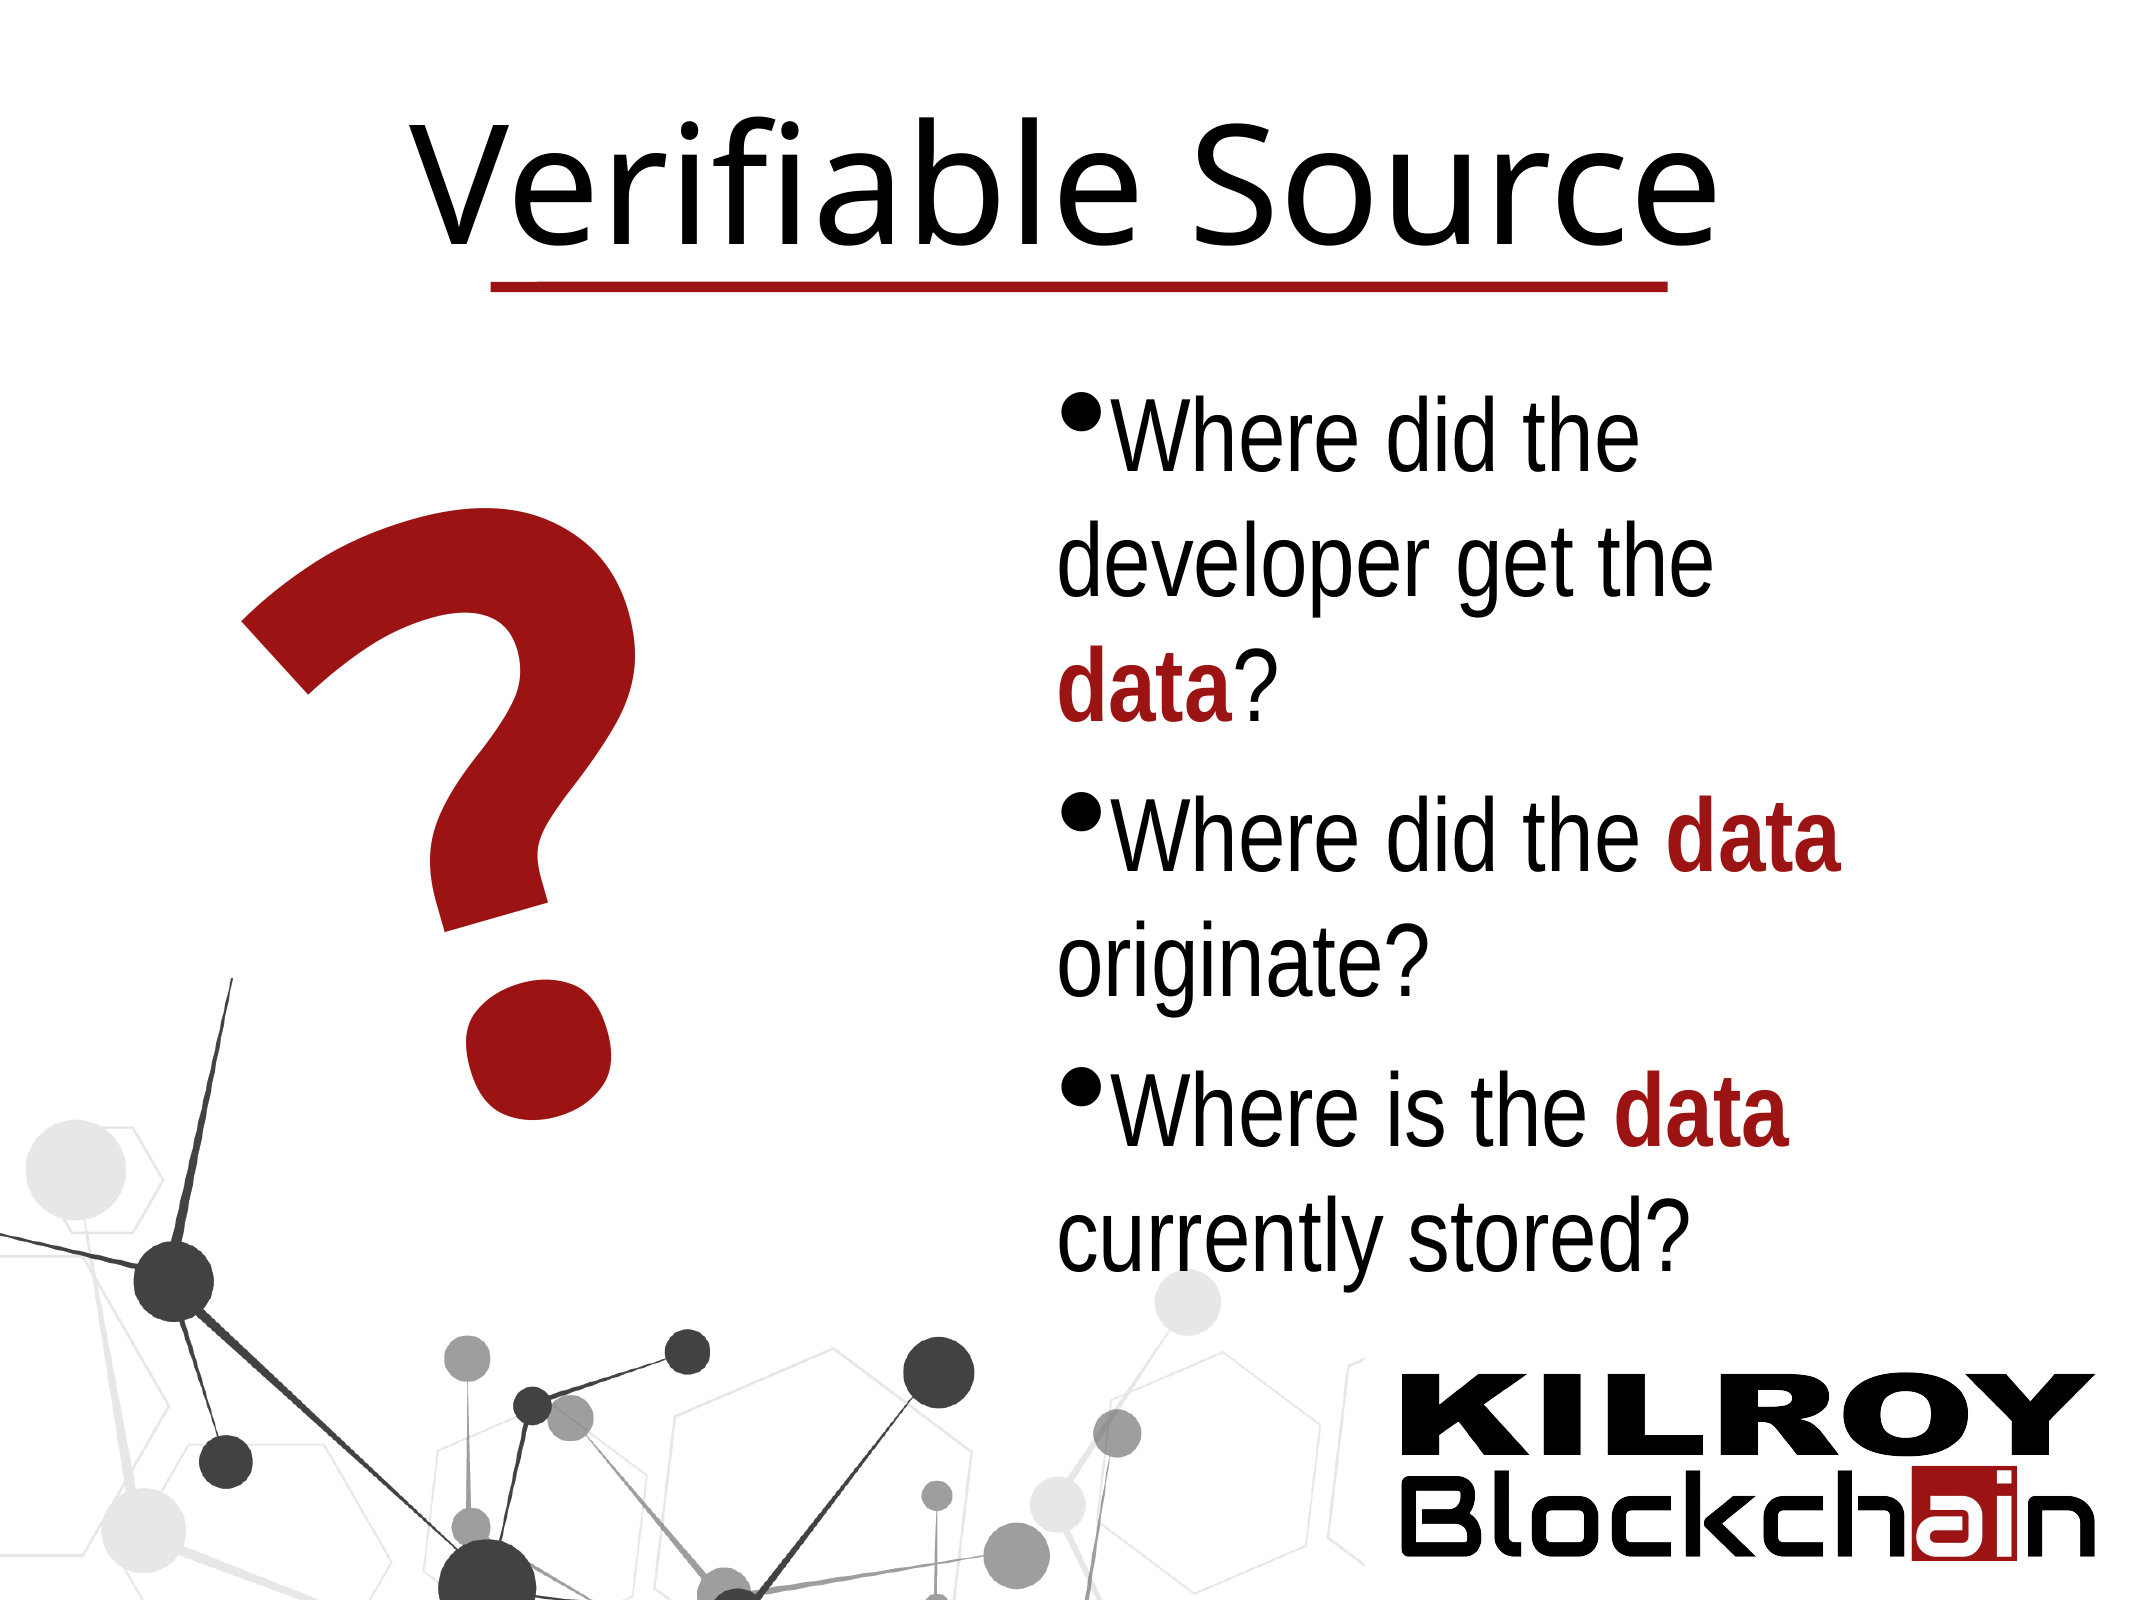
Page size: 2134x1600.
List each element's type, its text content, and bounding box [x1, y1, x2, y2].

text_box ? [109, 220, 809, 978]
text_box Where did the developer get the data? Where did the data originate? Where is the data currently stored? [981, 331, 2014, 1328]
picture [0, 978, 1365, 1600]
picture [1399, 1372, 2097, 1562]
text_box Verifiable Source [401, 69, 1733, 286]
